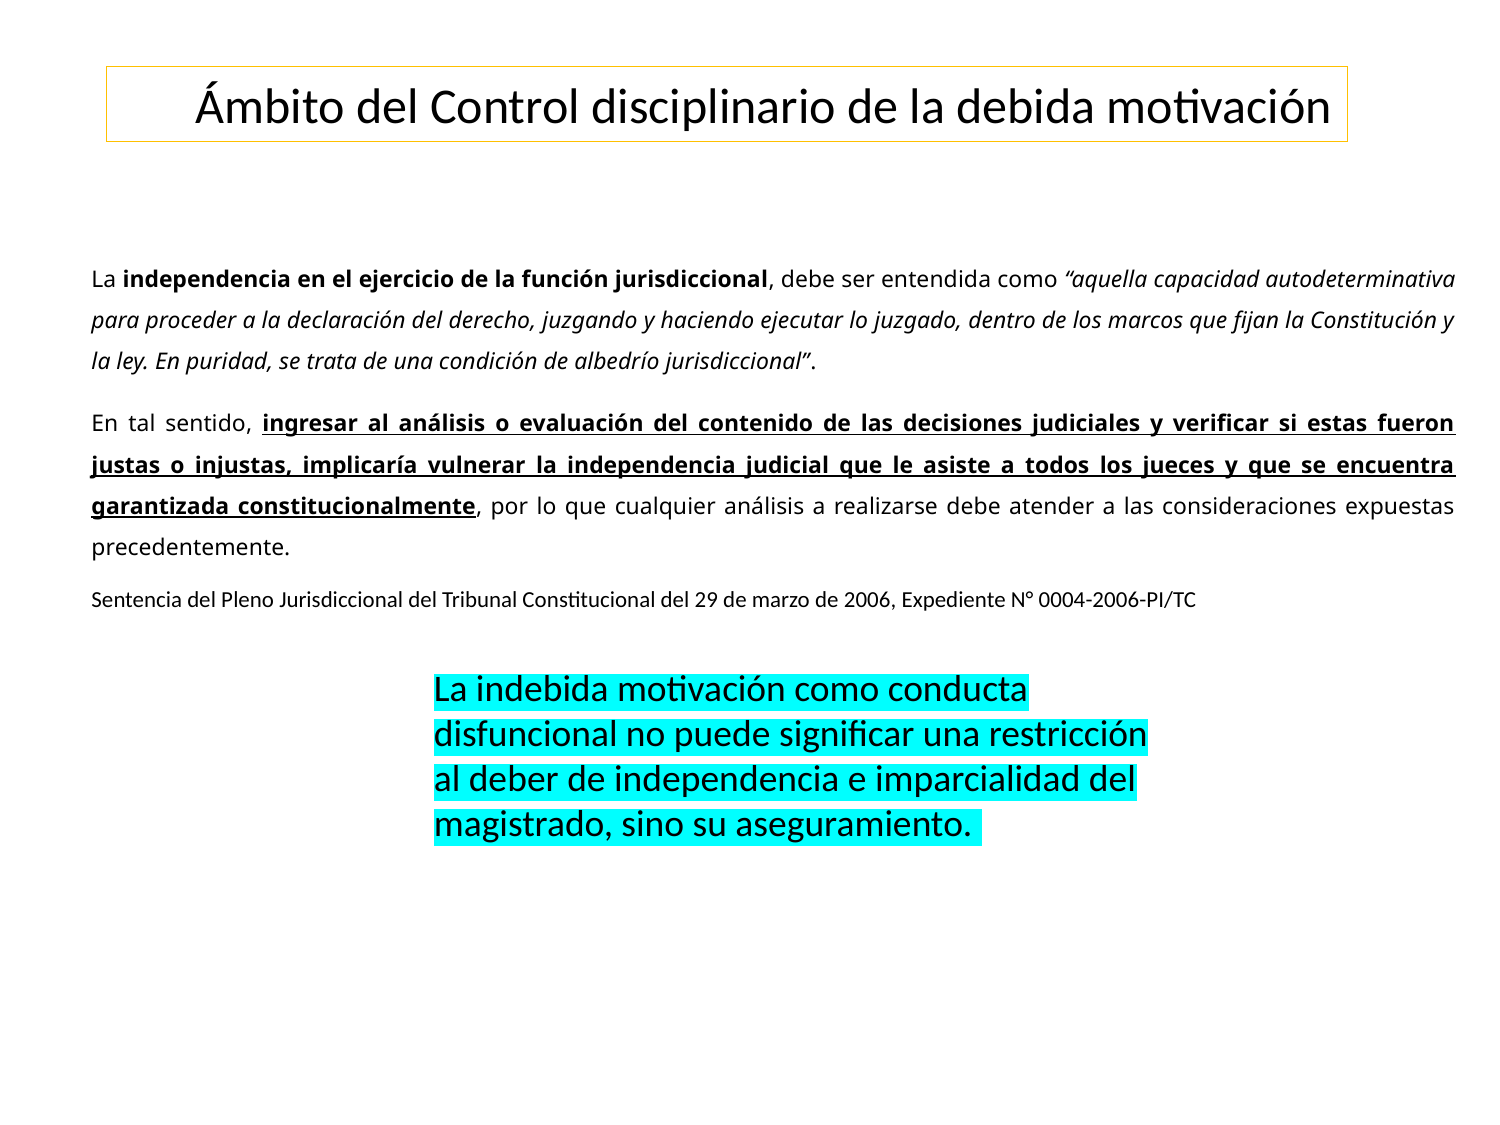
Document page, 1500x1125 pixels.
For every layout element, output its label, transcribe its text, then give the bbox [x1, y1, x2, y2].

text_box Ámbito del Control disciplinario de la debida motivación [106, 66, 1348, 142]
text_box La independencia en el ejercicio de la función jurisdiccional, debe ser entendida como “aquella capacidad autodeterminativa para proceder a la declaración del derecho, juzgando y haciendo ejecutar lo juzgado, dentro de los marcos que fijan la Constitución y la ley. En puridad, se trata de una condición de albedrío jurisdiccional”. En tal sentido, ingresar al análisis o evaluación del contenido de las decisiones judiciales y verificar si estas fueron justas o injustas, implicaría vulnerar la independencia judicial que le asiste a todos los jueces y que se encuentra garantizada constitucionalmente, por lo que cualquier análisis a realizarse debe atender a las consideraciones expuestas precedentemente. Sentencia del Pleno Jurisdiccional del Tribunal Constitucional del 29 de marzo de 2006, Expediente N° 0004-2006-PI/TC [76, 243, 1471, 620]
text_box La indebida motivación como conducta disfuncional no puede significar una restricción al deber de independencia e imparcialidad del magistrado, sino su aseguramiento. [419, 656, 1170, 852]
